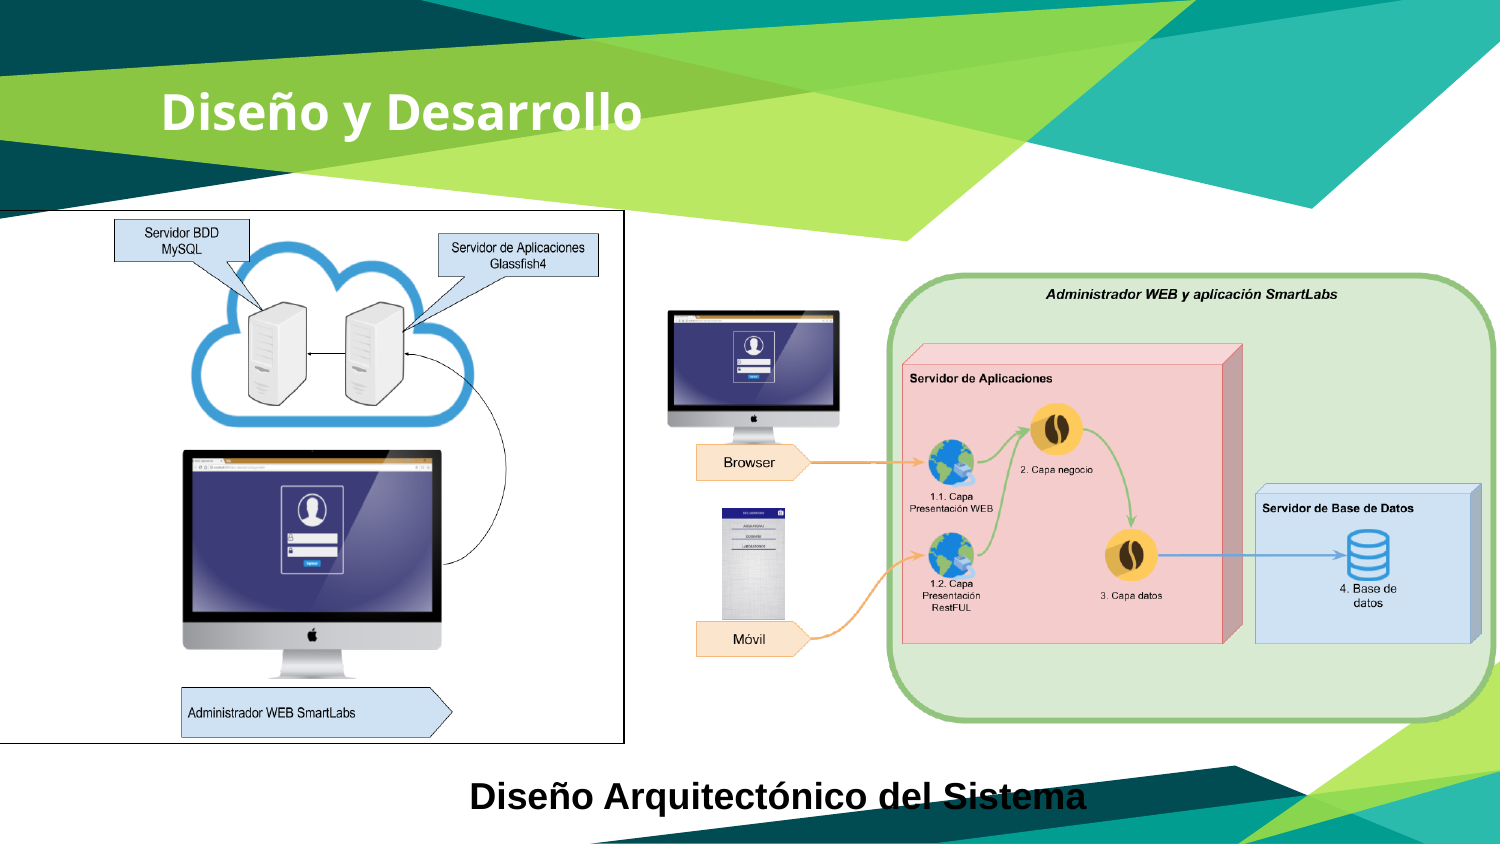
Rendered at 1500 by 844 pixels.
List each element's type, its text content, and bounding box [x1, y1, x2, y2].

picture [658, 268, 1500, 728]
picture [0, 211, 624, 743]
title Diseño y Desarrollo [145, 65, 1355, 206]
text_box Diseño Arquitectónico del Sistema [454, 764, 1164, 825]
